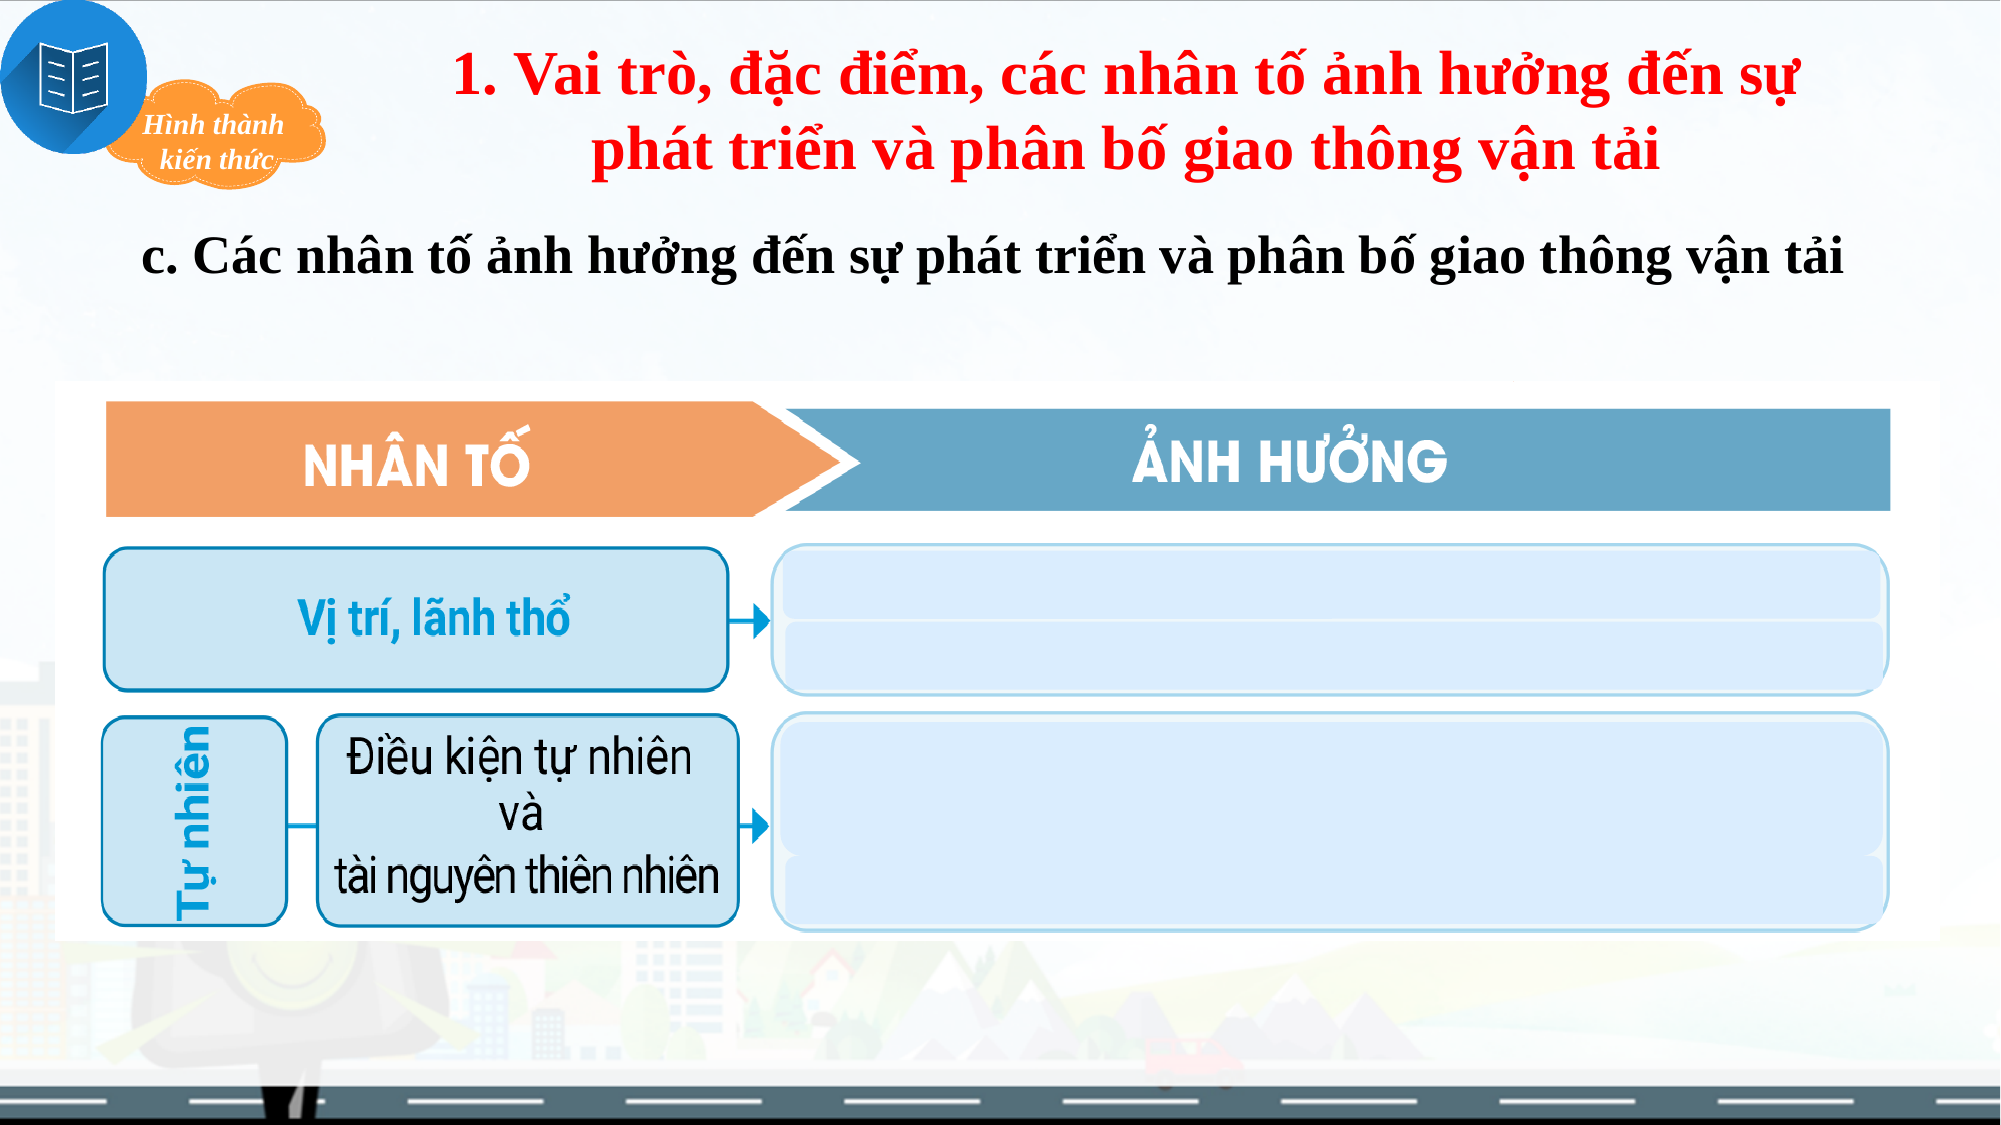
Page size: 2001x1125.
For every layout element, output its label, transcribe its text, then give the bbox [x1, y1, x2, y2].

text_box 1. Vai trò, đặc điểm, các nhân tố ảnh hưởng đến sự phát triển và phân bố giao thông vận tải [432, 24, 1821, 190]
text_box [0, 0, 327, 190]
picture [0, 0, 2001, 1125]
text_box c. Các nhân tố ảnh hưởng đến sự phát triển và phân bố giao thông vận tải [37, 212, 1951, 292]
